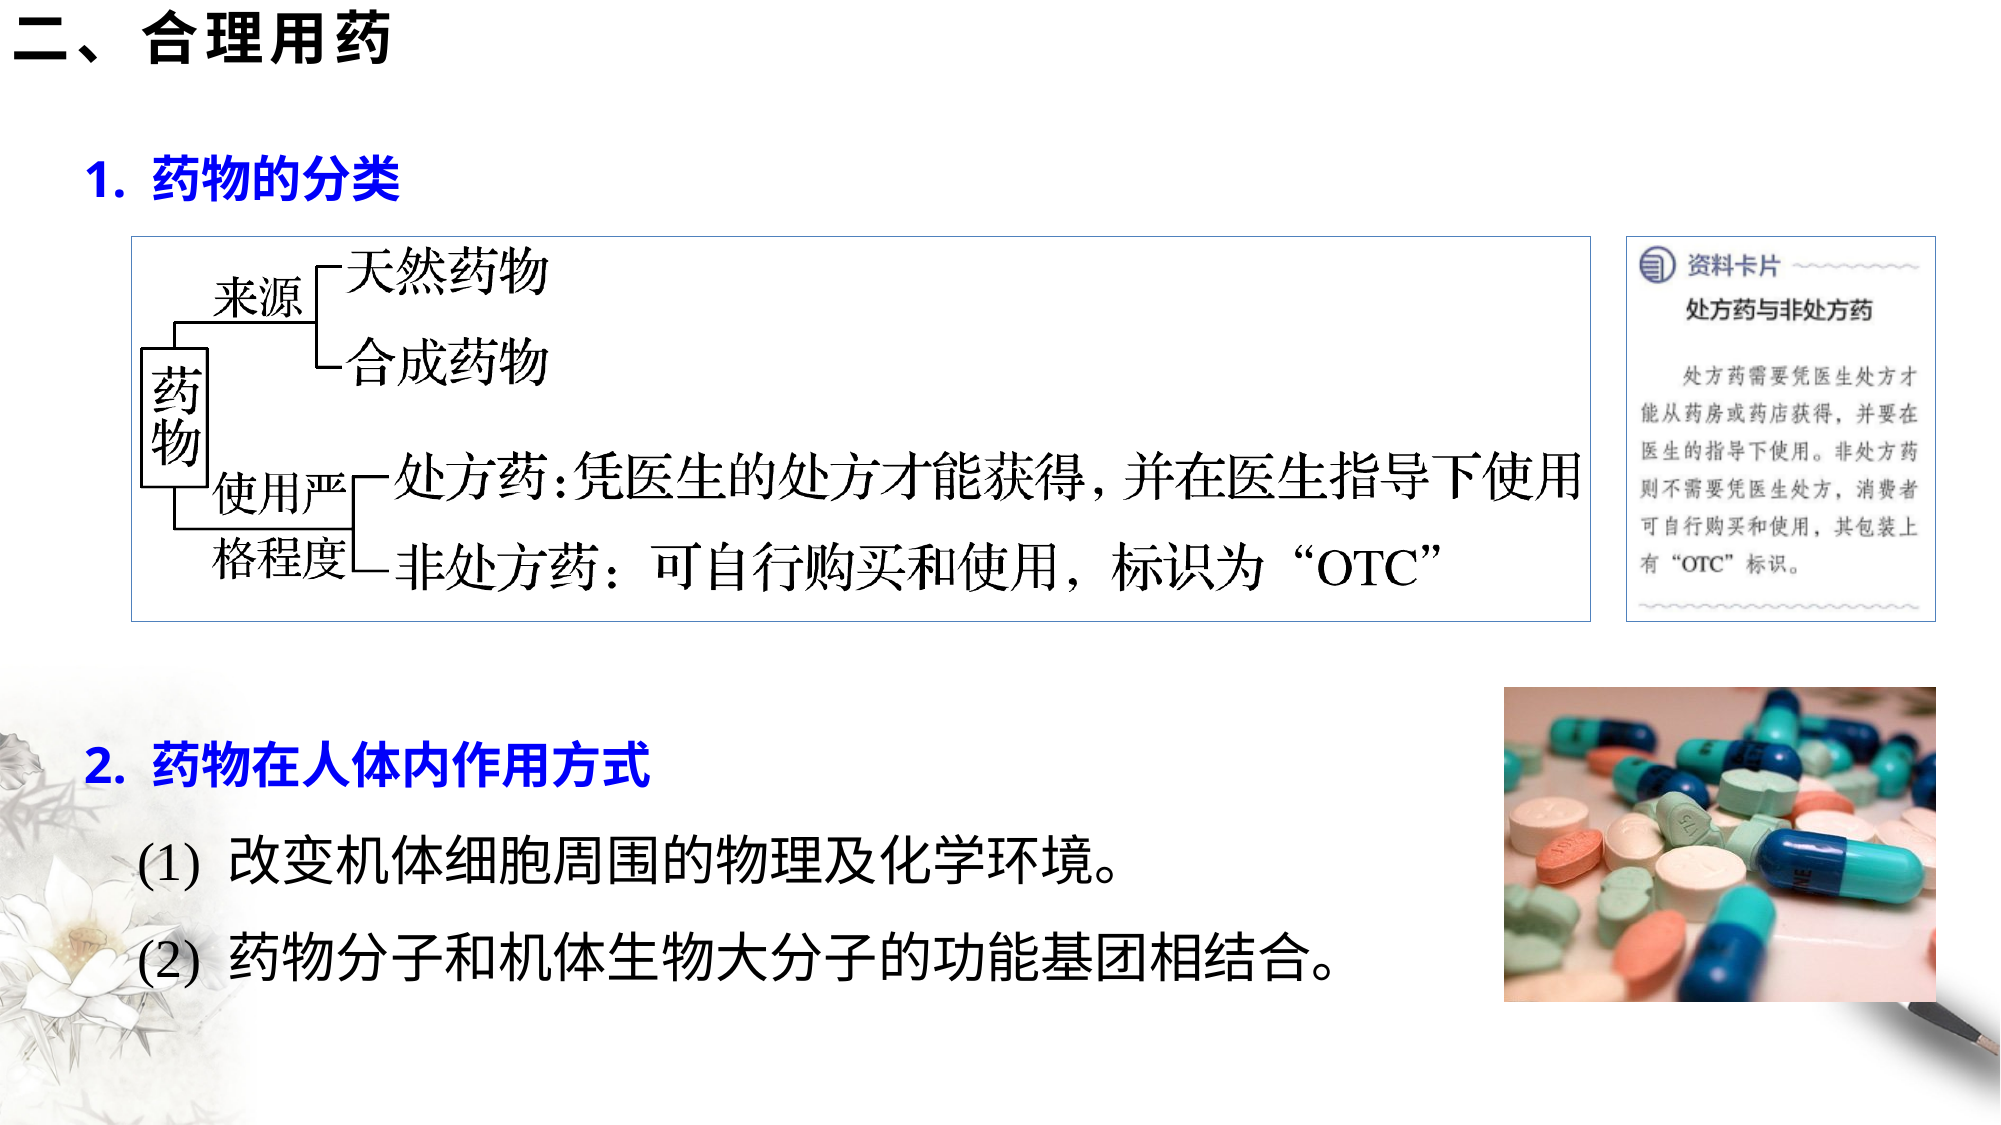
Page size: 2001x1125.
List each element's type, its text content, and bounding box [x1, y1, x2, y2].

text_box 2. 药物在人体内作用方式 (1) 改变机体细胞周围的物理及化学环境。 (2) 药物分子和机体生物大分子的功能基团相结合。 [63, 693, 1411, 999]
text_box 二、合理用药 [0, 0, 1801, 103]
picture [0, 0, 2001, 1125]
text_box 1. 药物的分类 [63, 137, 483, 218]
